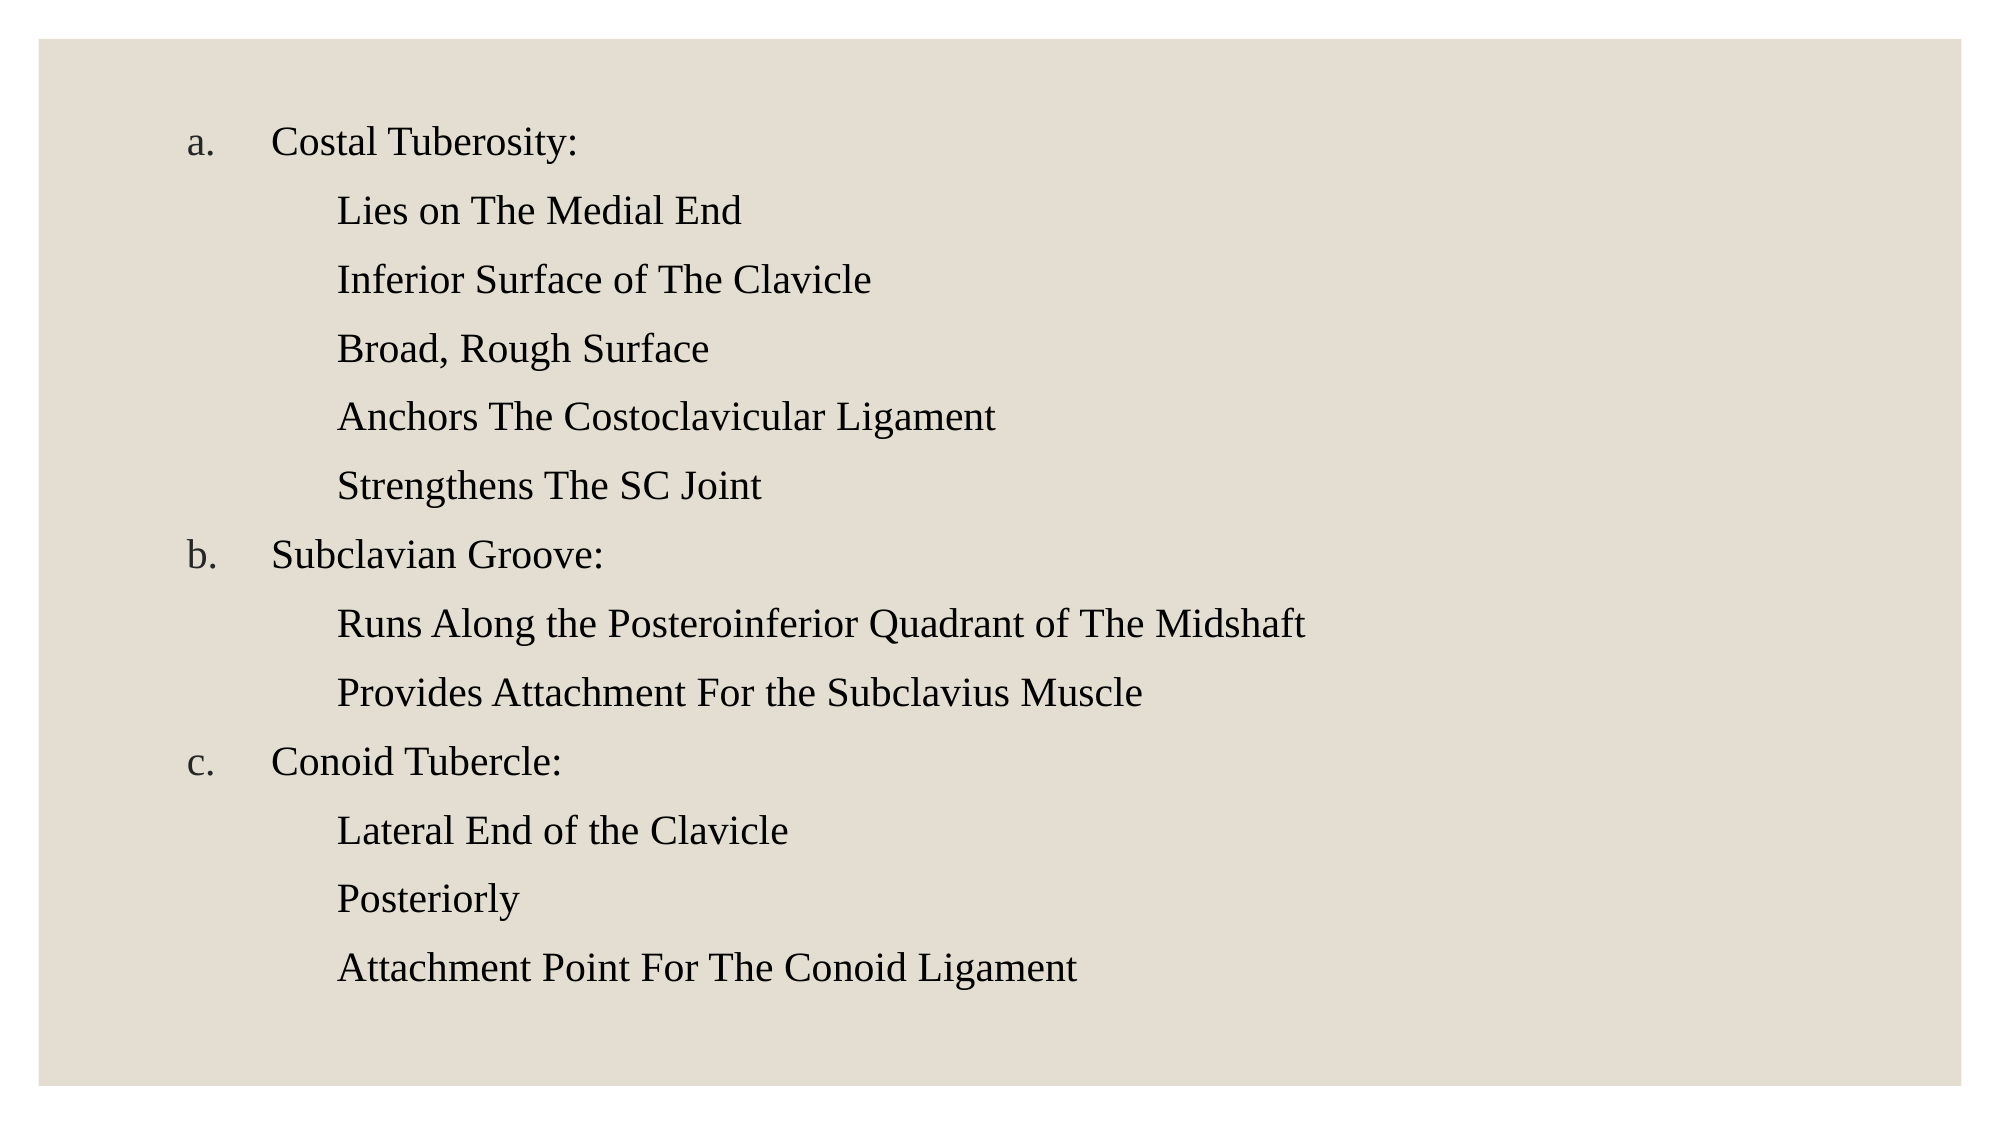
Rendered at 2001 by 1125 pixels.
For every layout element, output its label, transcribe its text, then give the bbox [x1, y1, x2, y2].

list Costal Tuberosity: Lies on The Medial End Inferior Surface of The Clavicle Broad, Rough Surface Anchors The Costoclavicular Ligament Strengthens The SC Joint Subclavian Groove: Runs Along the Posteroinferior Quadrant of The Midshaft Provides Attachment For the Subclavius Muscle Conoid Tubercle: Lateral End of the Clavicle Posteriorly Attachment Point For The Conoid Ligament [171, 106, 1827, 1035]
